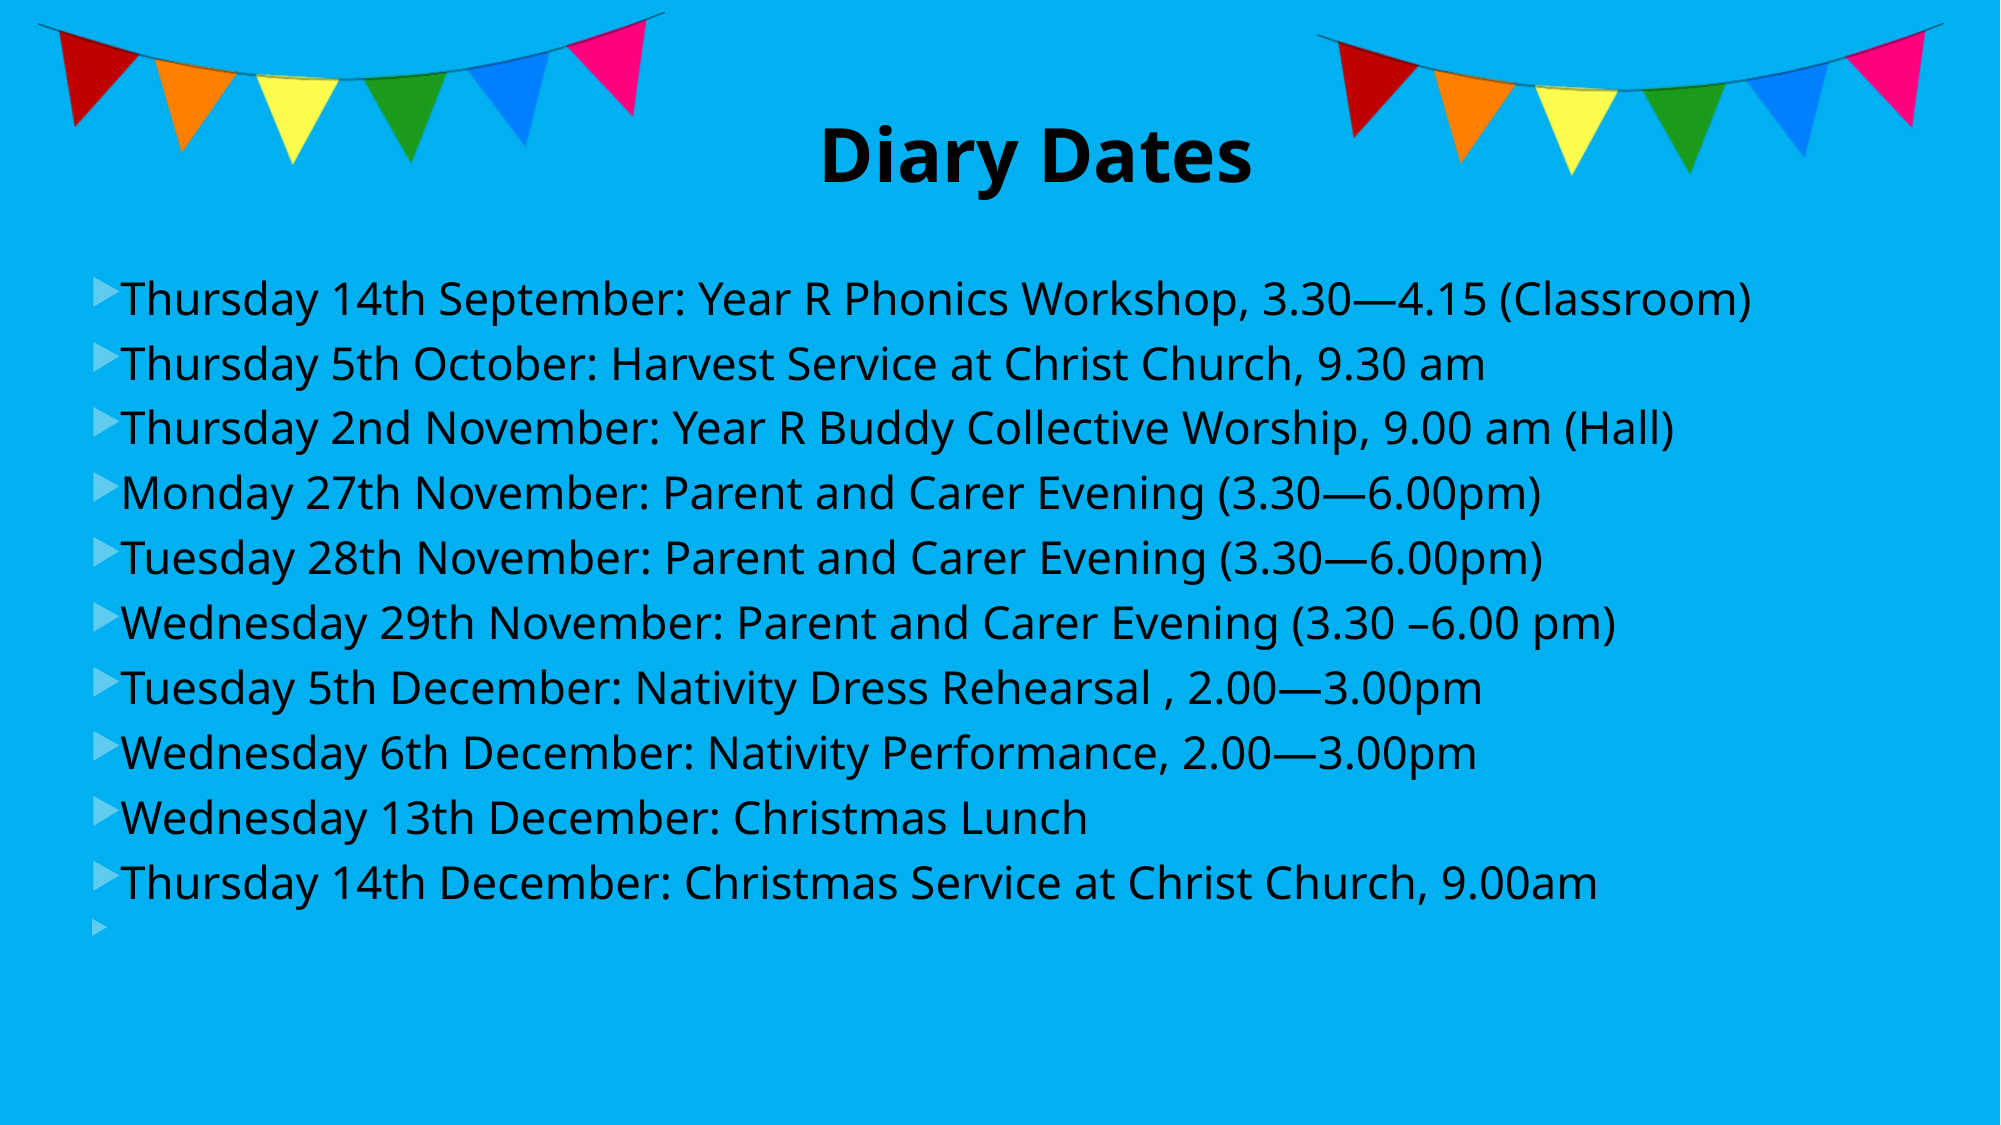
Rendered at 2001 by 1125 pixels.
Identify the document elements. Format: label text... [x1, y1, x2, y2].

picture [1339, 42, 1417, 136]
picture [1643, 84, 1725, 173]
list Thursday 14th September: Year R Phonics Workshop, 3.30—4.15 (Classroom) Thursday 5th October: Harvest Service at Christ Church, 9.30 am Thursday 2nd November: Year R Buddy Collective Worship, 9.00 am (Hall) Monday 27th November: Parent and Carer Evening (3.30—6.00pm) Tuesday 28th November: Parent and Carer Evening (3.30—6.00pm) Wednesday 29th November: Parent and Carer Evening (3.30 –6.00 pm) Tuesday 5th December: Nativity Dress Rehearsal , 2.00—3.00pm Wednesday 6th December: Nativity Performance, 2.00—3.00pm Wednesday 13th December: Christmas Lunch Thursday 14th December: Christmas Service at Christ Church, 9.00am [75, 251, 1925, 960]
picture [1846, 31, 1925, 126]
title Diary Dates [111, 99, 1961, 317]
picture [155, 59, 236, 151]
picture [1434, 70, 1515, 162]
picture [1748, 64, 1827, 156]
picture [469, 53, 548, 145]
picture [1536, 85, 1618, 175]
picture [567, 20, 646, 115]
picture [257, 74, 339, 164]
picture [364, 73, 446, 162]
picture [60, 31, 138, 125]
